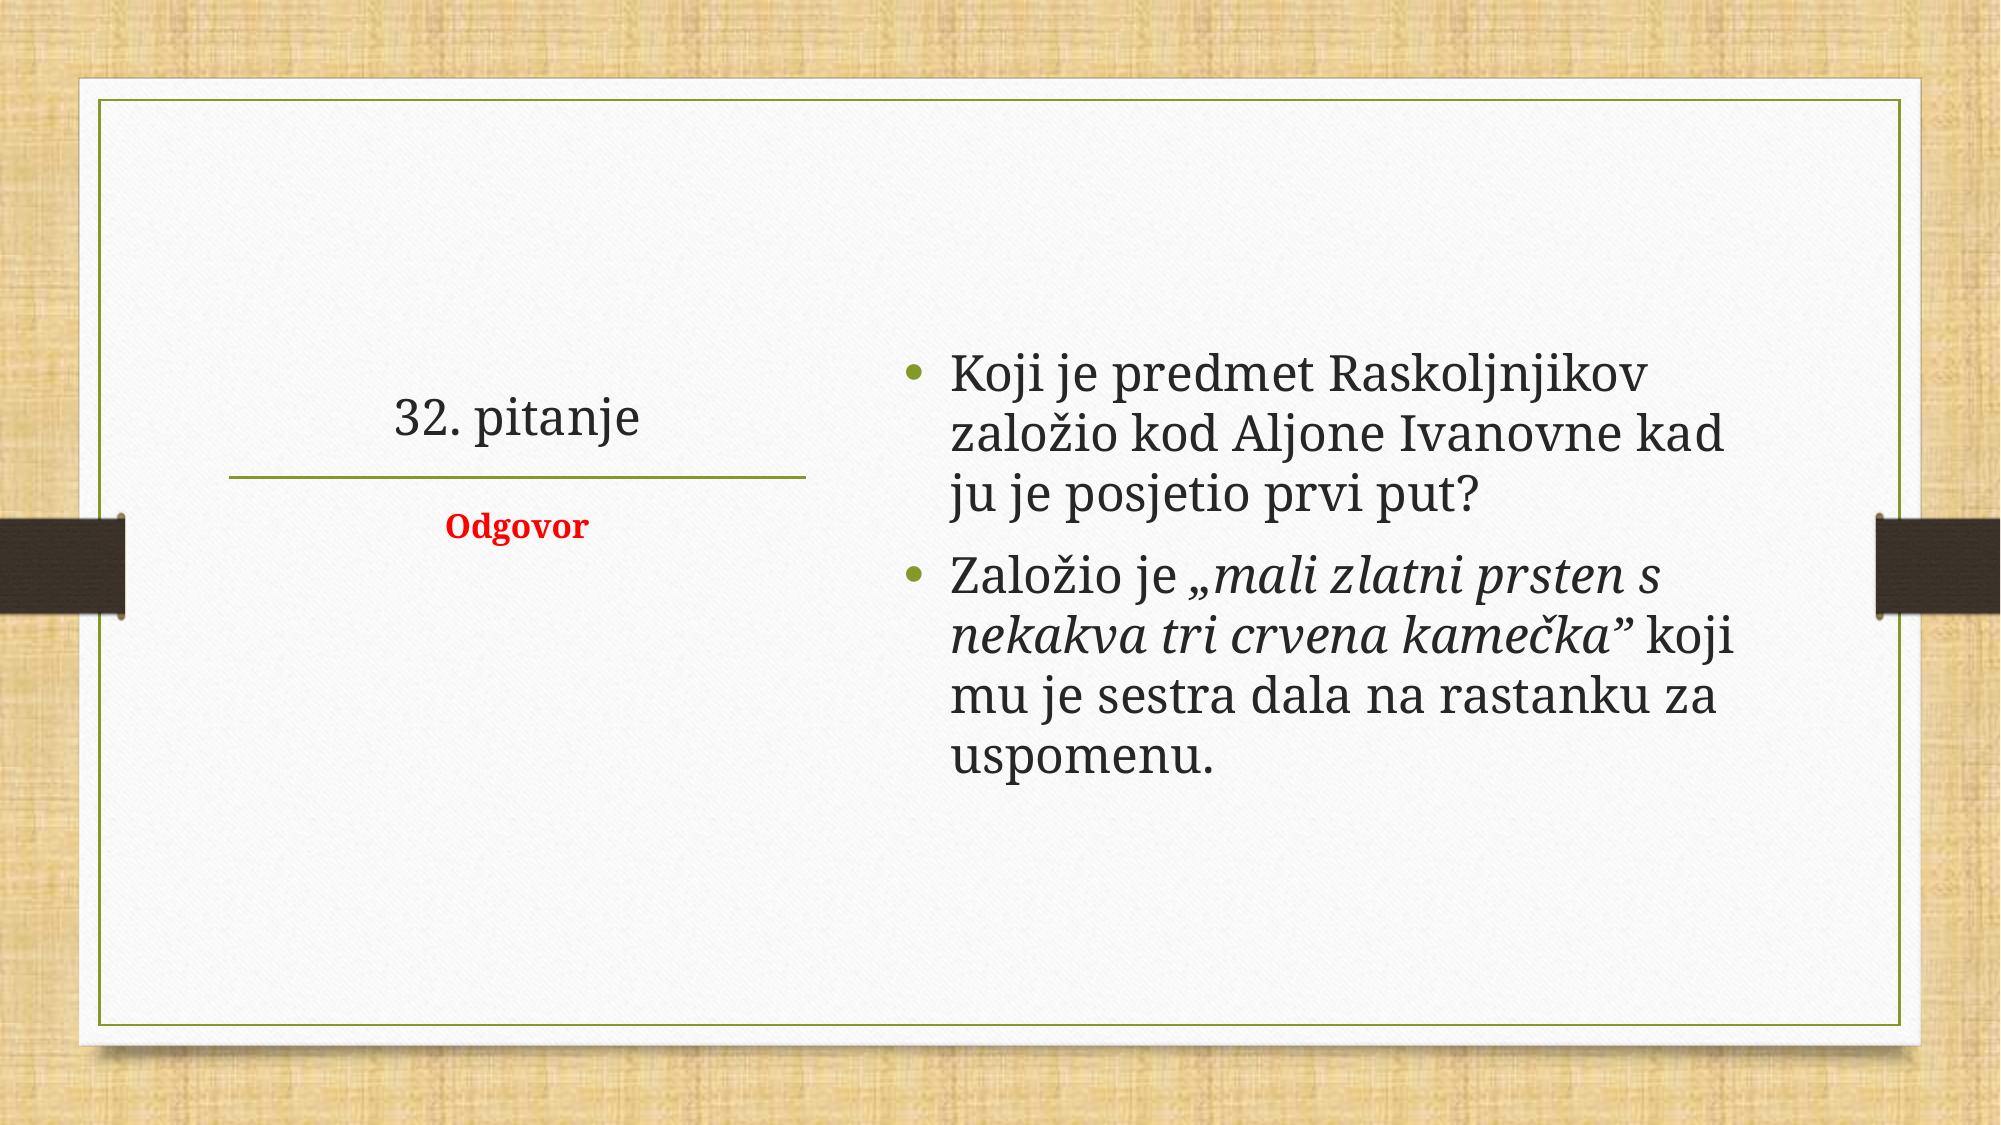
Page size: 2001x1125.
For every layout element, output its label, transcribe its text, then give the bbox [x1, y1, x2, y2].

picture [0, 0, 2001, 1125]
title 32. pitanje [212, 227, 823, 453]
list Koji je predmet Raskoljnjikov založio kod Aljone Ivanovne kad ju je posjetio prvi put? Založio je „mali zlatni prsten s nekakva tri crvena kamečka” koji mu je sestra dala na rastanku za uspomenu. [888, 161, 1787, 964]
list Odgovor [212, 497, 823, 898]
